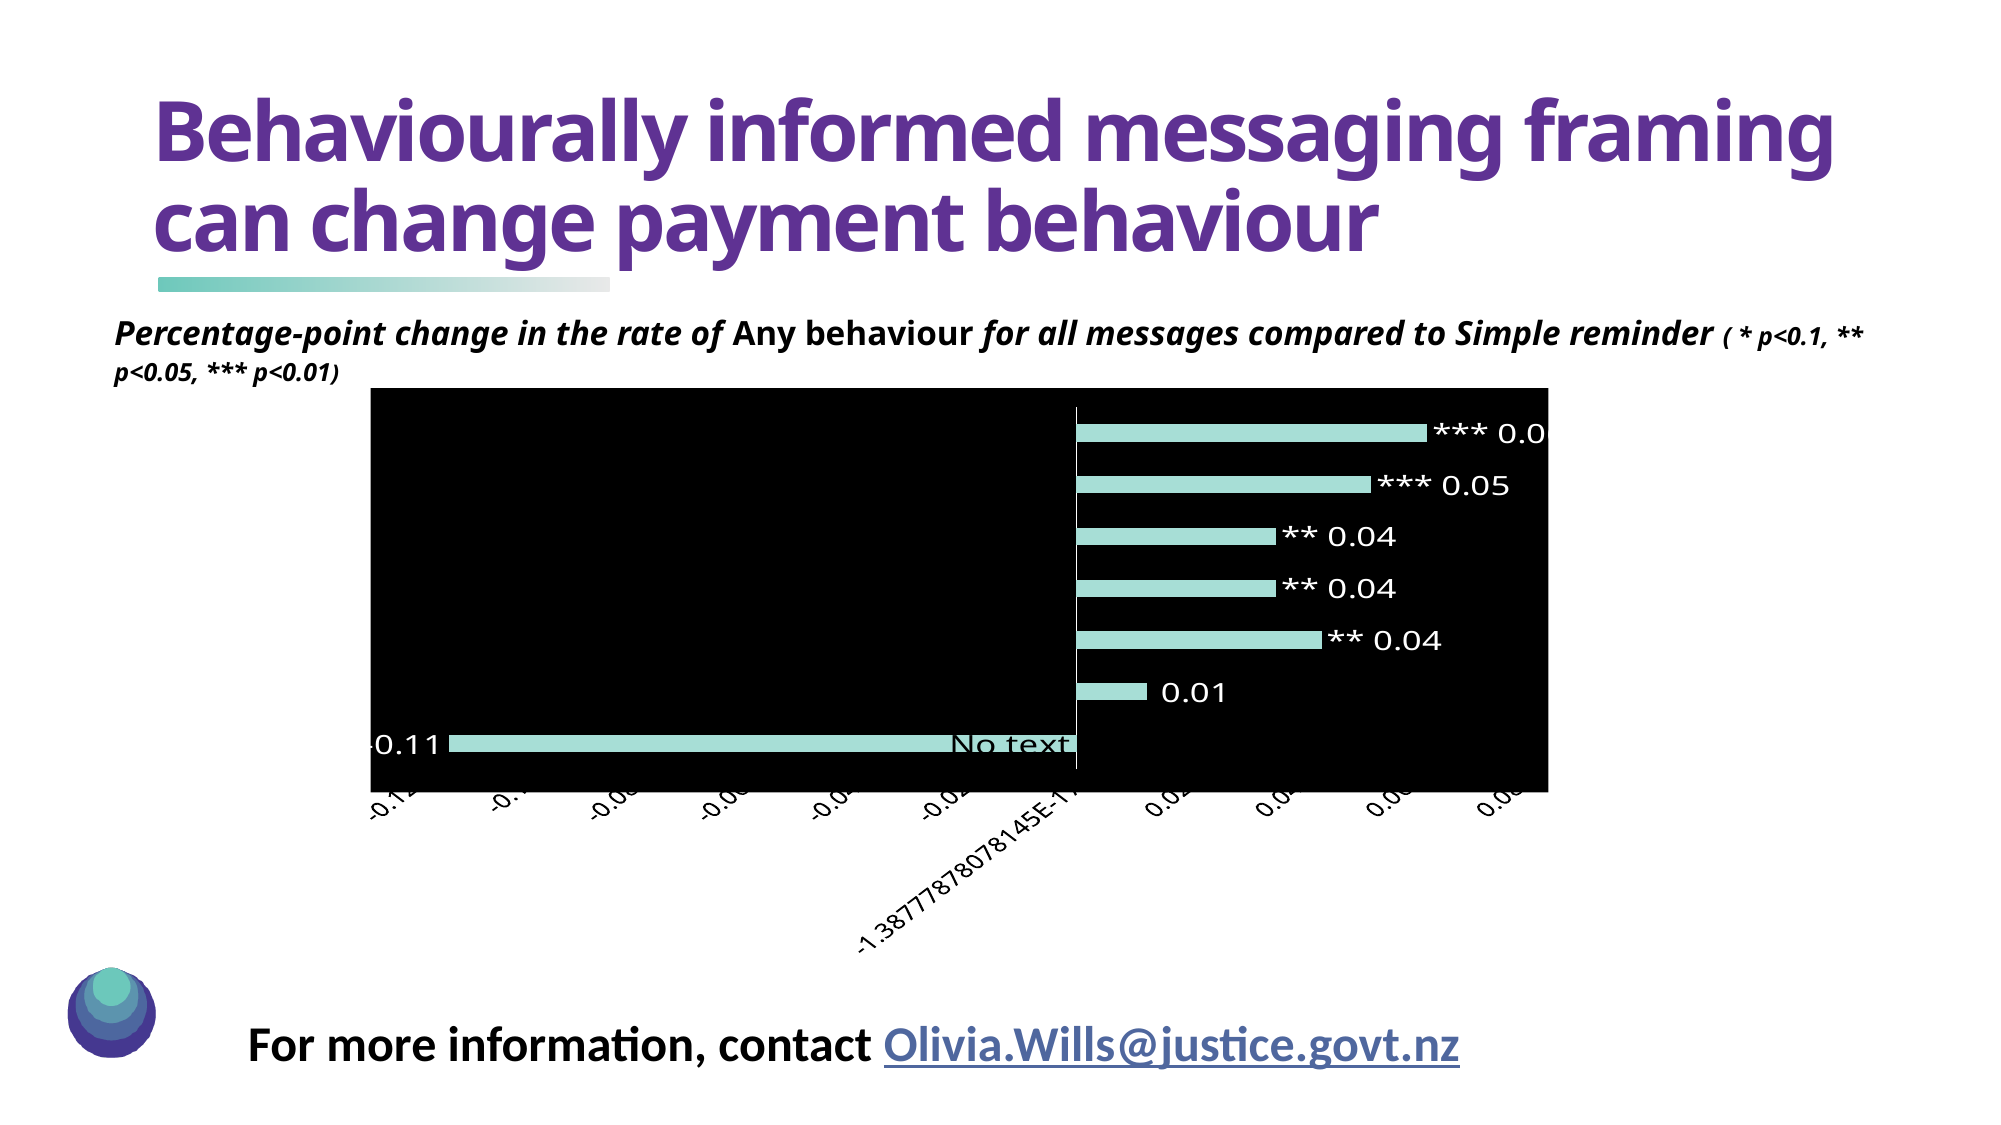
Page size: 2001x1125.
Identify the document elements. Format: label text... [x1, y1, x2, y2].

title Behaviourally informed messaging framing can change payment behaviour [137, 59, 1863, 278]
chart [297, 388, 1568, 962]
text_box Percentage-point change in the rate of Any behaviour for all messages compared to Simple reminder ( * p<0.1, ** p<0.05, *** p<0.01) [99, 304, 1901, 395]
text_box For more information, contact Olivia.Wills@justice.govt.nz [233, 1004, 1845, 1080]
picture [44, 942, 179, 1090]
text_box [137, 315, 1018, 422]
